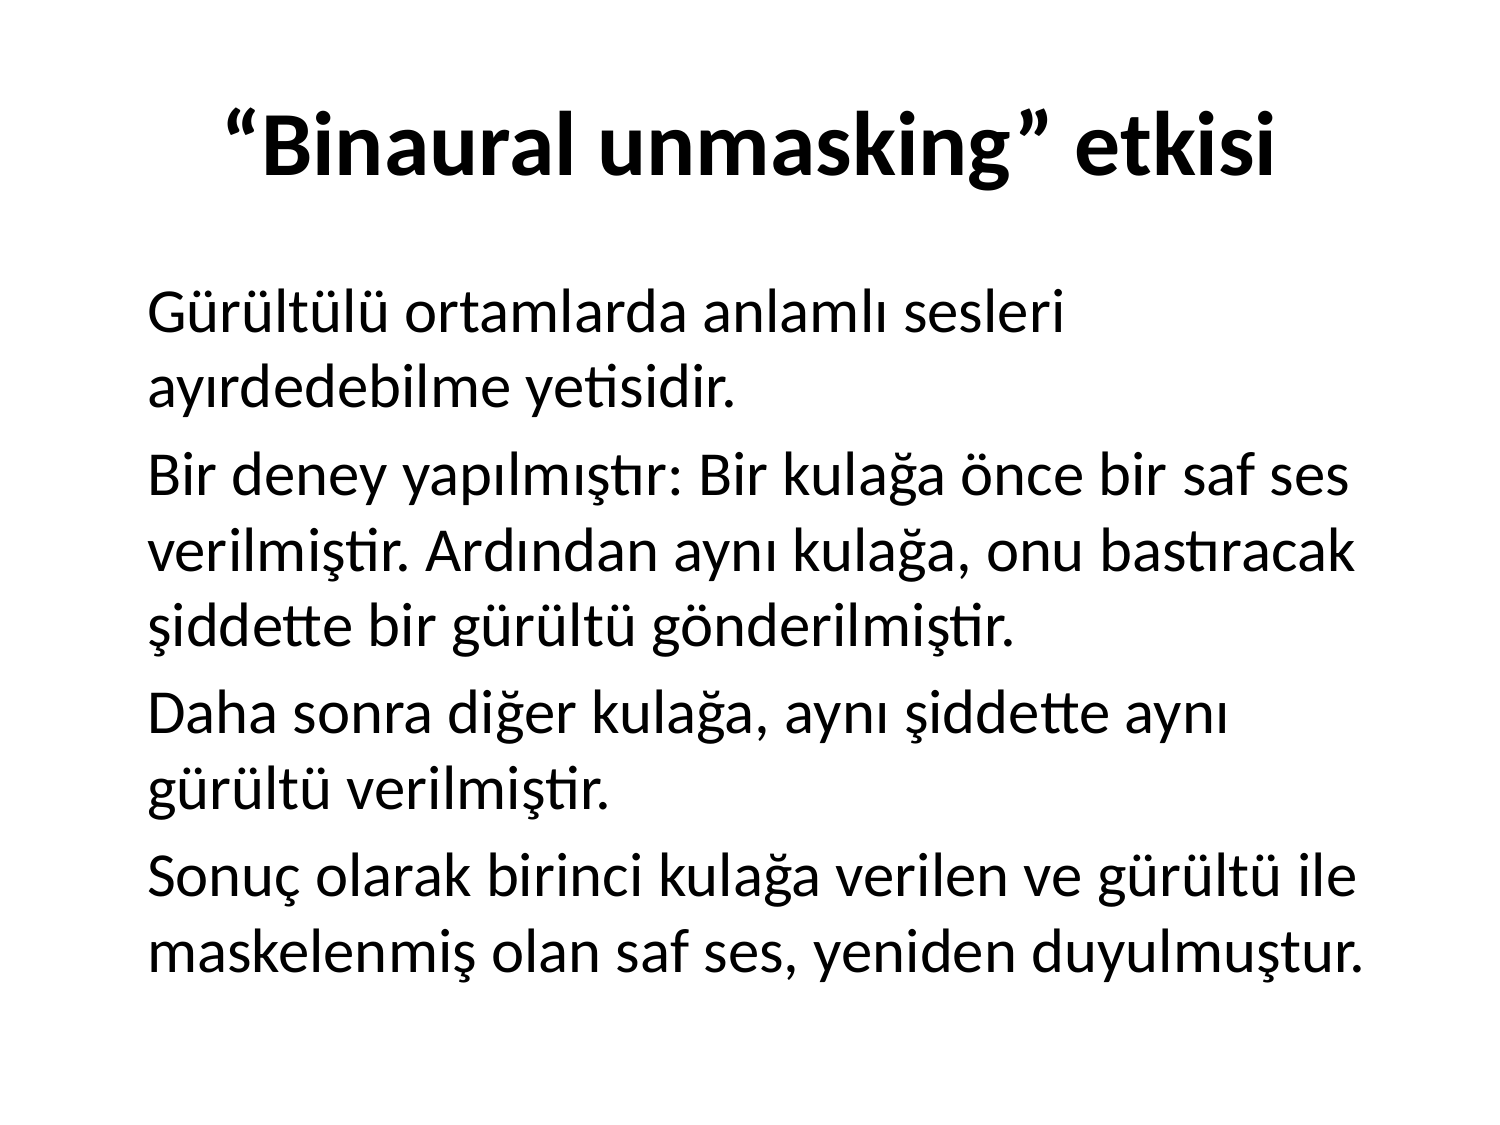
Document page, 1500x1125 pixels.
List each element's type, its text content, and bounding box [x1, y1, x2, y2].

list Gürültülü ortamlarda anlamlı sesleri ayırdedebilme yetisidir. Bir deney yapılmıştır: Bir kulağa önce bir saf ses verilmiştir. Ardından aynı kulağa, onu bastıracak şiddette bir gürültü gönderilmiştir. Daha sonra diğer kulağa, aynı şiddette aynı gürültü verilmiştir. Sonuç olarak birinci kulağa verilen ve gürültü ile maskelenmiş olan saf ses, yeniden duyulmuştur. [75, 262, 1425, 1005]
title “Binaural unmasking” etkisi [75, 45, 1425, 233]
